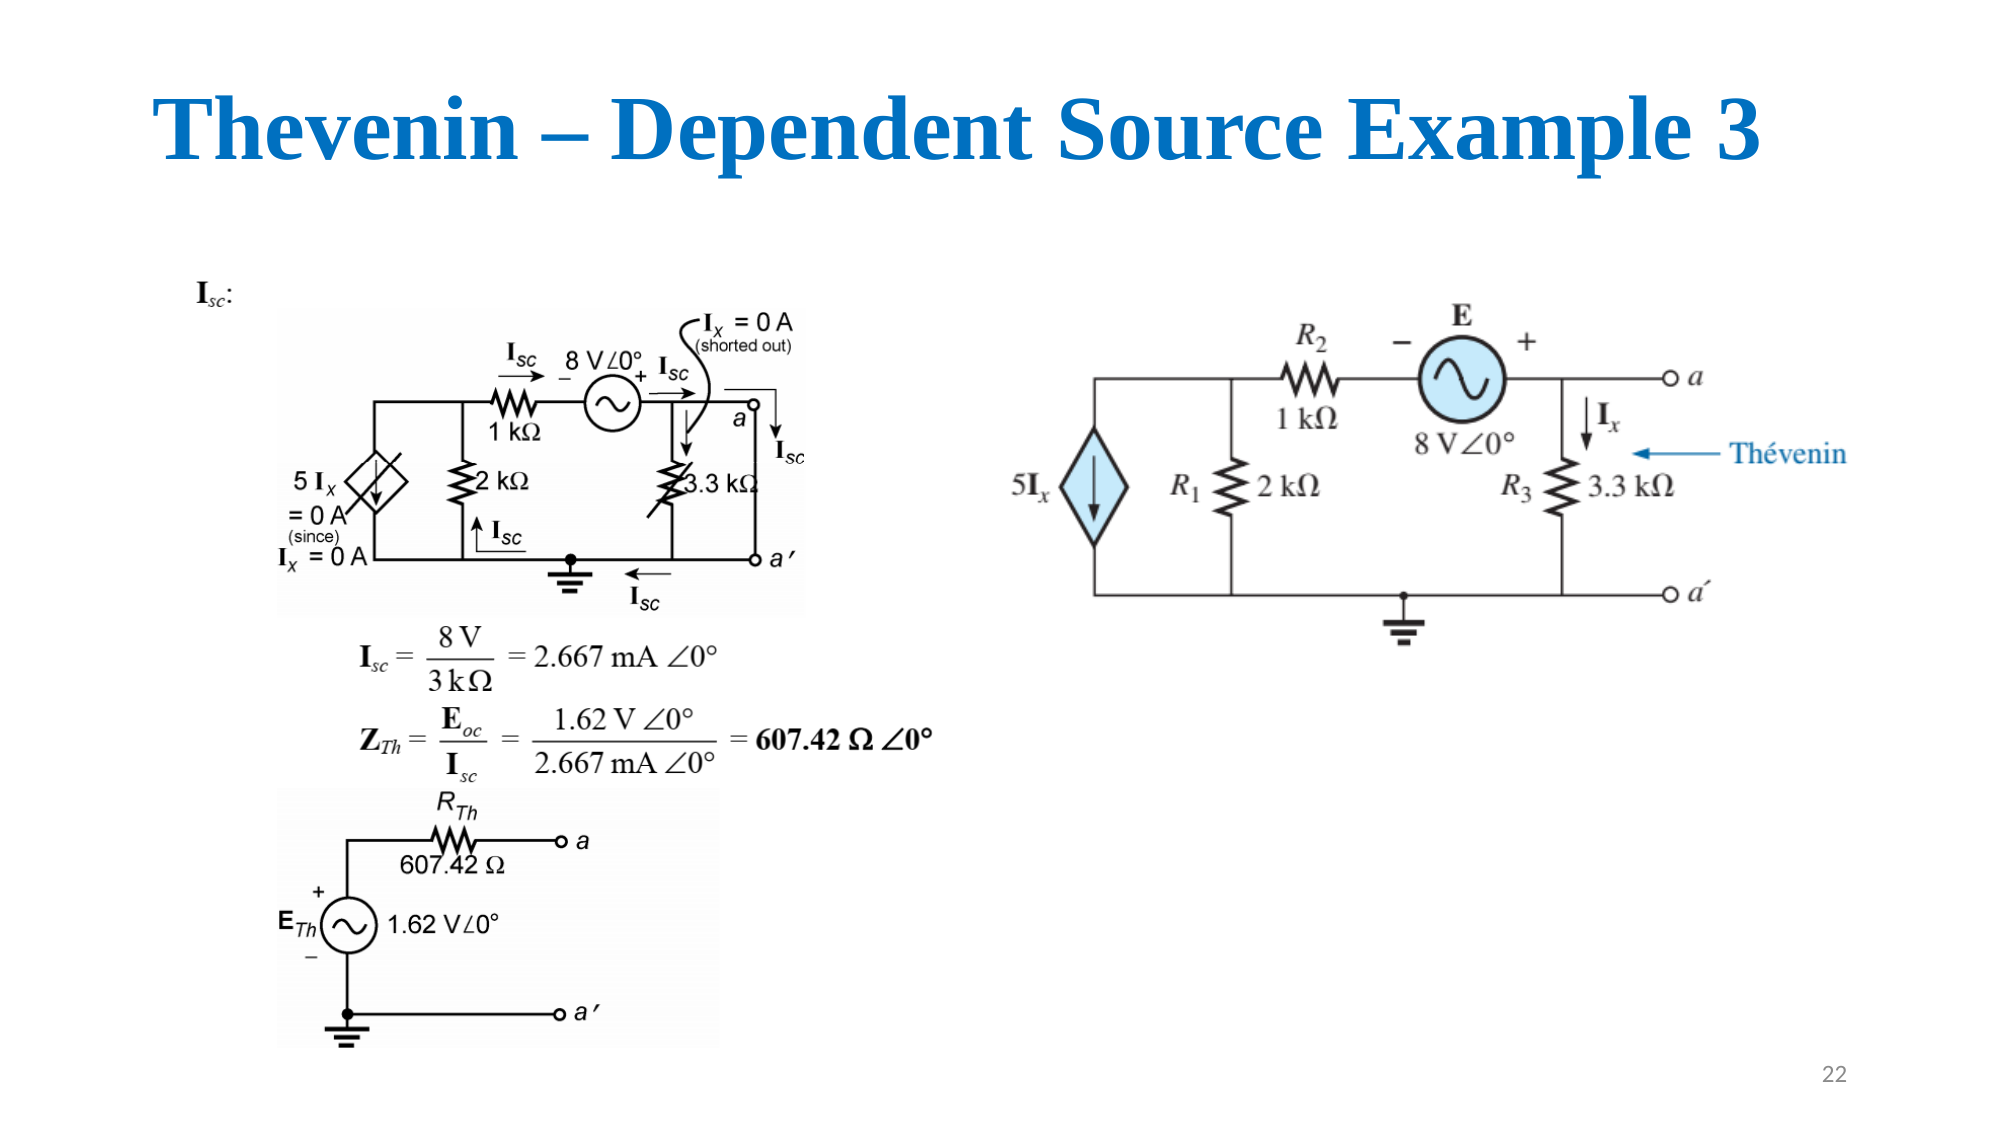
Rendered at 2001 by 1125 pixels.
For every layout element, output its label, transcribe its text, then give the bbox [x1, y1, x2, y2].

picture [999, 296, 1874, 650]
picture [175, 265, 947, 1073]
title Thevenin – Dependent Source Example 3 [137, 52, 1863, 207]
slide_number 22 [1412, 1042, 1863, 1103]
